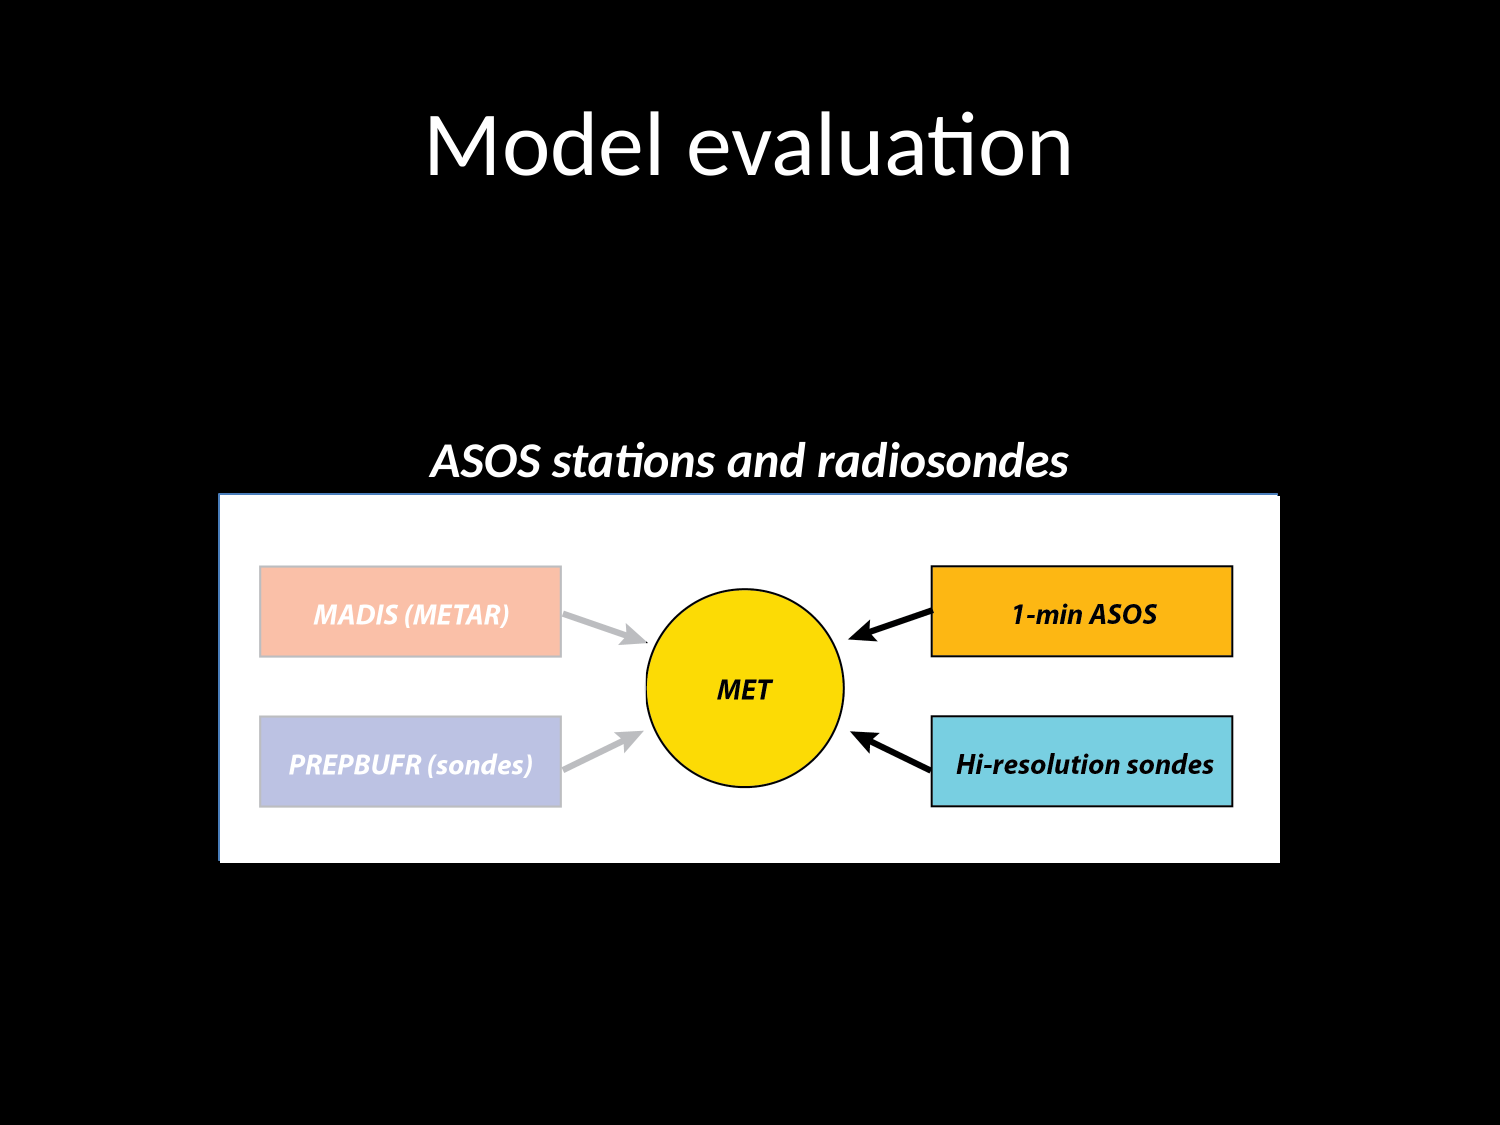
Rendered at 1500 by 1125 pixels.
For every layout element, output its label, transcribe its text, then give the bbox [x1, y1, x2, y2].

picture [220, 495, 1280, 863]
title Model evaluation [75, 45, 1425, 233]
text_box ASOS stations and radiosondes [415, 420, 1085, 493]
